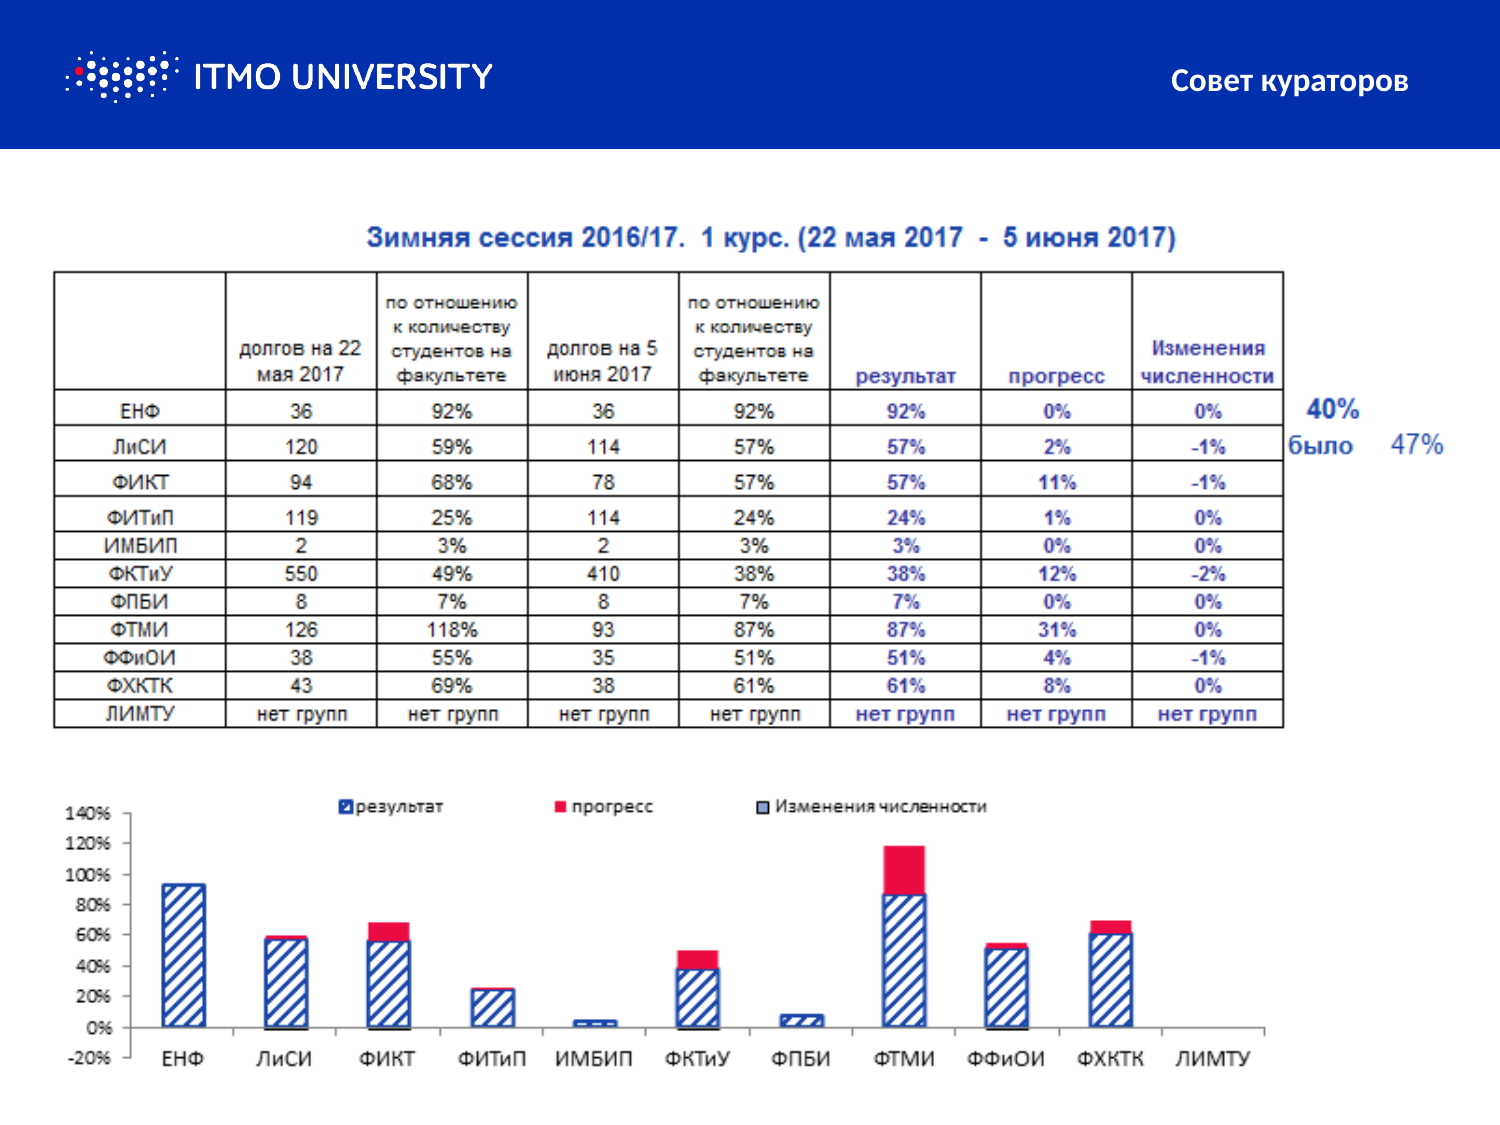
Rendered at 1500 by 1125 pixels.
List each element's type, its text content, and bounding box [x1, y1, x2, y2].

picture [21, 210, 1458, 1088]
footer Совет кураторов [661, 48, 1425, 108]
picture [0, 0, 545, 149]
